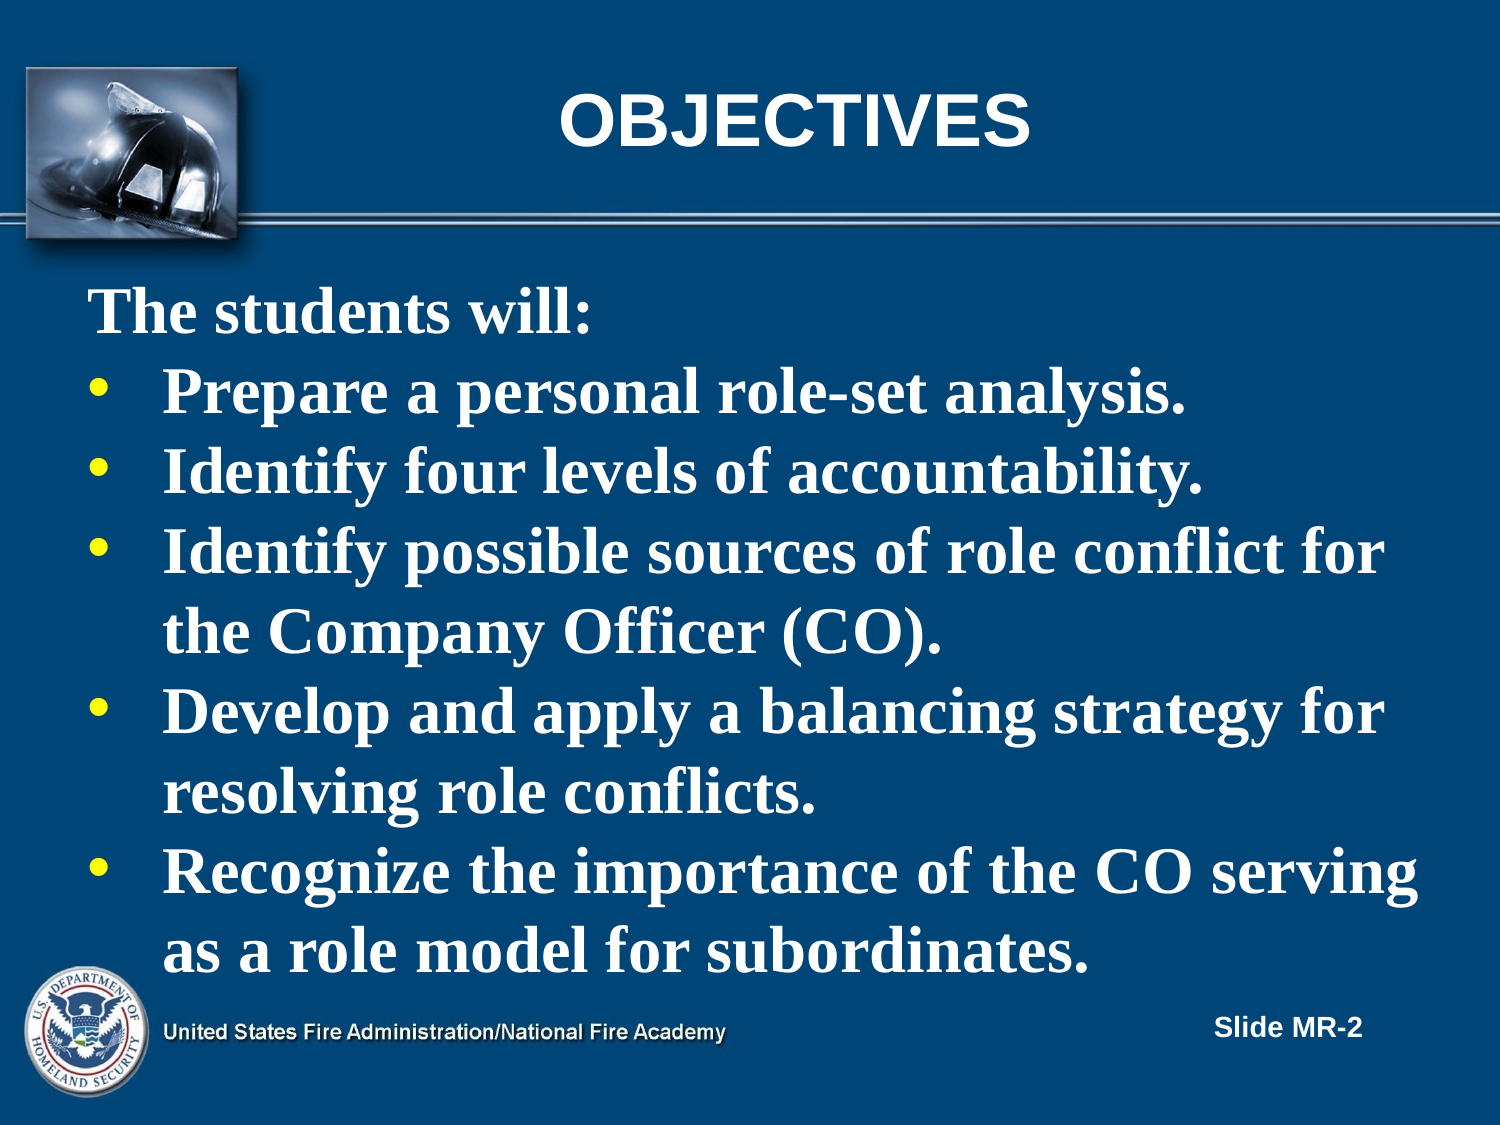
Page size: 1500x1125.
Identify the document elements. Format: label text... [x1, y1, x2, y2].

list The students will: Prepare a personal role-set analysis. Identify four levels of accountability. Identify possible sources of role conflict for the Company Officer (CO). Develop and apply a balancing strategy for resolving role conflicts. Recognize the importance of the CO serving as a role model for subordinates. [71, 258, 1470, 937]
picture [0, 0, 1500, 1125]
title OBJECTIVES [214, 22, 1377, 211]
slide_number Slide MR-2 [1065, 1000, 1379, 1076]
